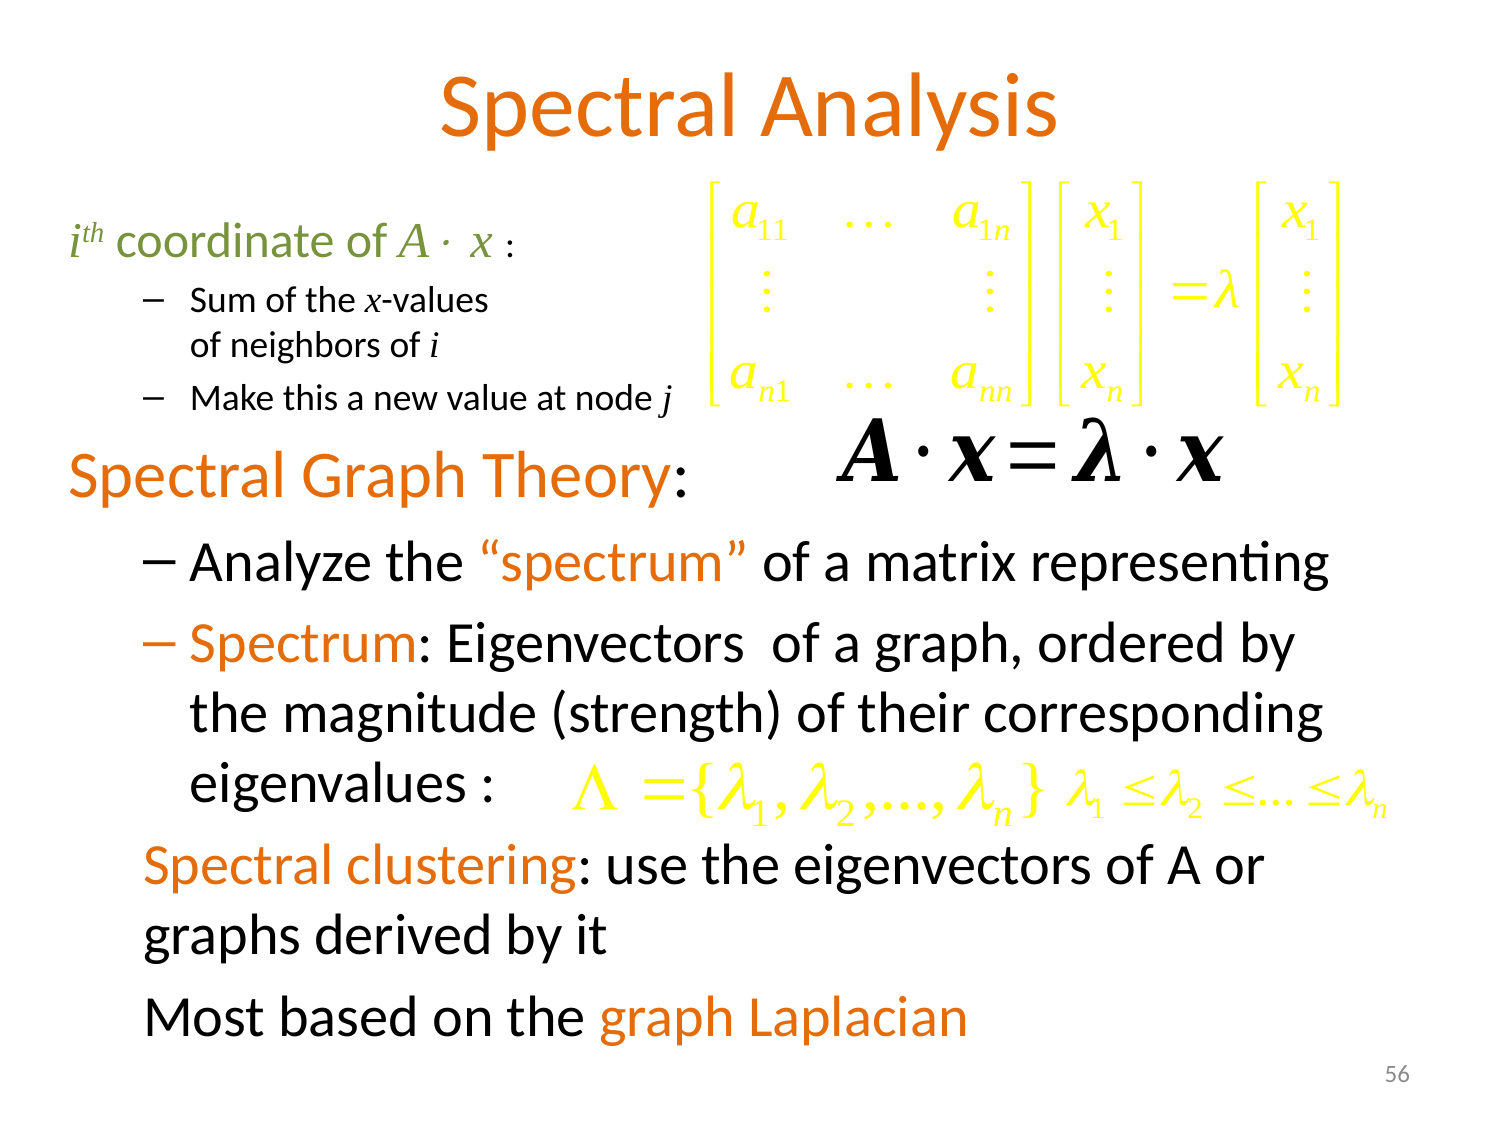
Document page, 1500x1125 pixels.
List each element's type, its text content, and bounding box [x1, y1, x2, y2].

title Spectral Analysis [75, 6, 1425, 194]
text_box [560, 742, 1058, 843]
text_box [1058, 753, 1397, 832]
slide_number 56 [1074, 1042, 1425, 1103]
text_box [696, 169, 1364, 420]
